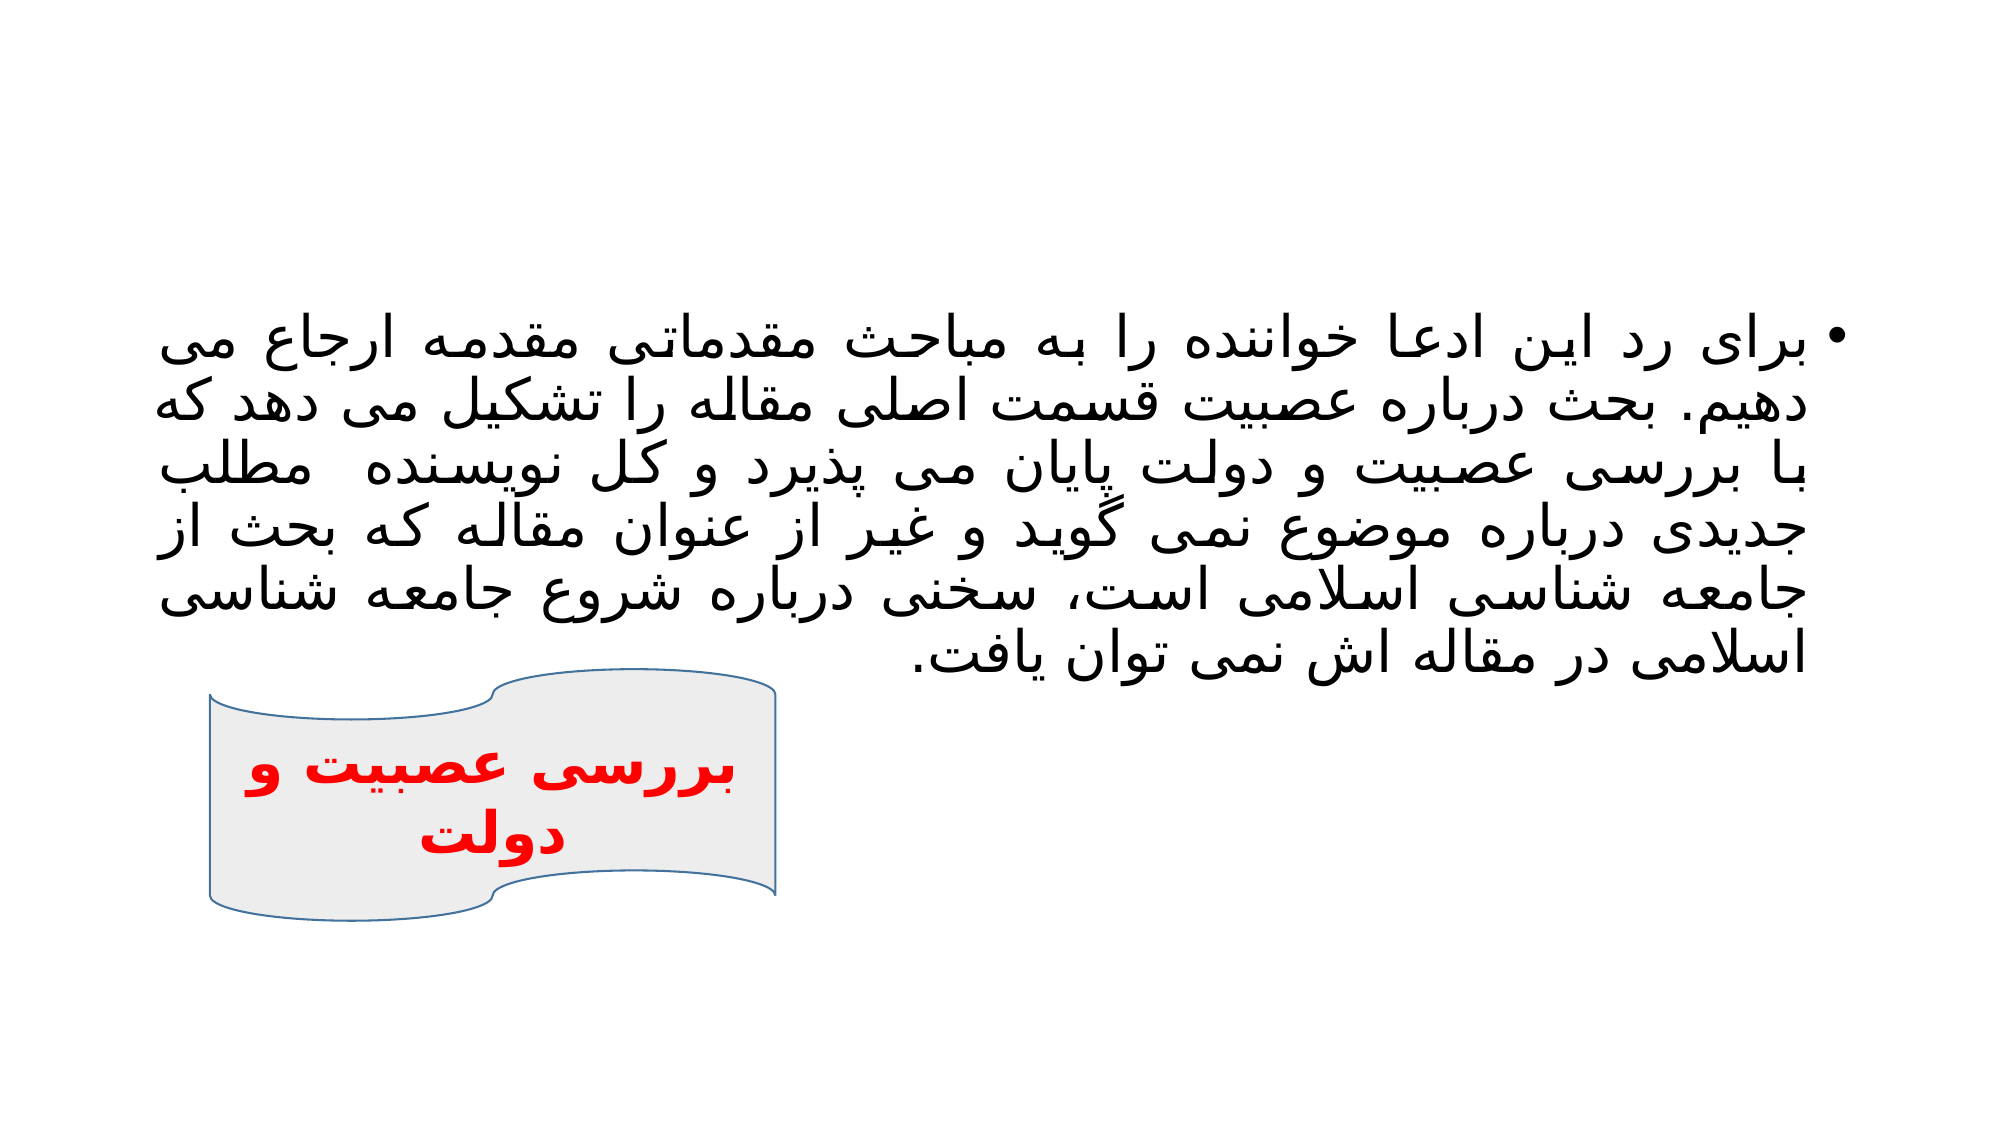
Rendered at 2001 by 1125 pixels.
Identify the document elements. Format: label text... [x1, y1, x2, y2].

text_box بررسی عصبیت و دولت [208, 668, 777, 922]
list برای رد این ادعا خواننده را به مباحث مقدماتی مقدمه ارجاع می دهیم. بحث درباره عصبیت قسمت اصلی مقاله را تشکیل می دهد که با بررسی عصبیت و دولت پایان می پذیرد و کل نویسنده مطلب جدیدی درباره موضوع نمی گوید و غیر از عنوان مقاله که بحث از جامعه شناسی اسلامی است، سخنی درباره شروع جامعه شناسی اسلامی در مقاله اش نمی توان یافت. [137, 299, 1863, 1014]
